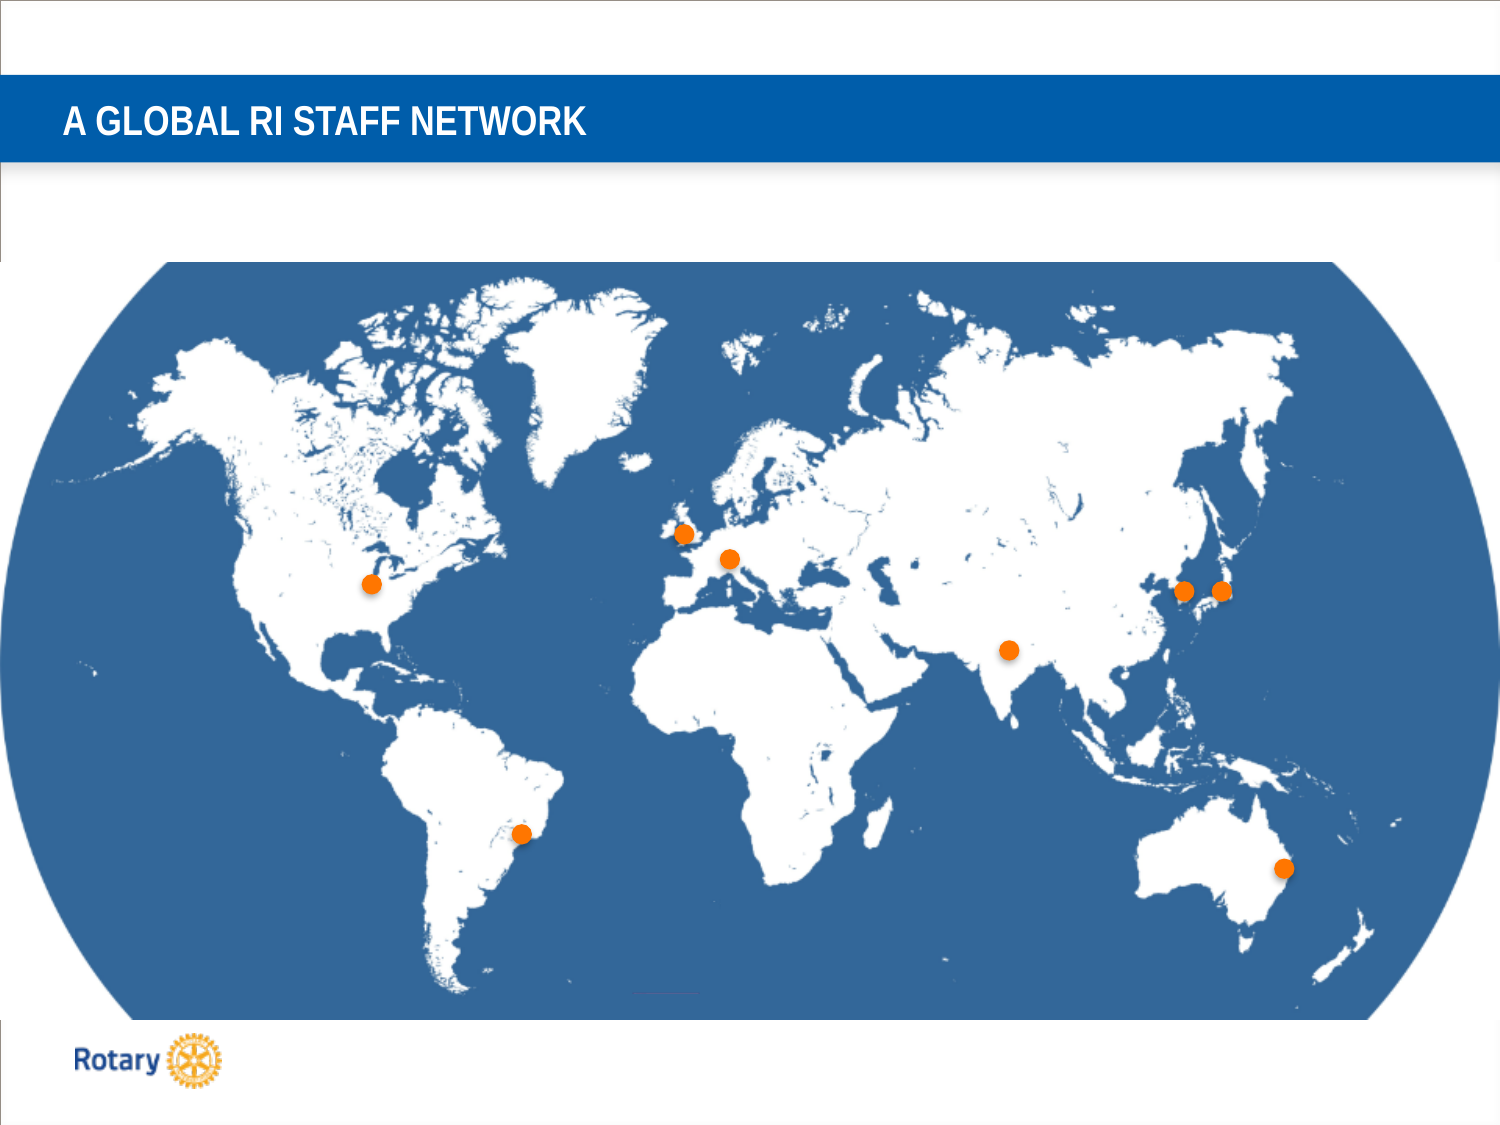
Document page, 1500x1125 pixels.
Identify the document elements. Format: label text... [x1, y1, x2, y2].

text_box [0, 0, 440, 146]
title A GLOBAL RI STAFF NETWORK [62, 75, 1500, 163]
picture [0, 262, 1500, 1020]
picture [75, 1033, 222, 1089]
